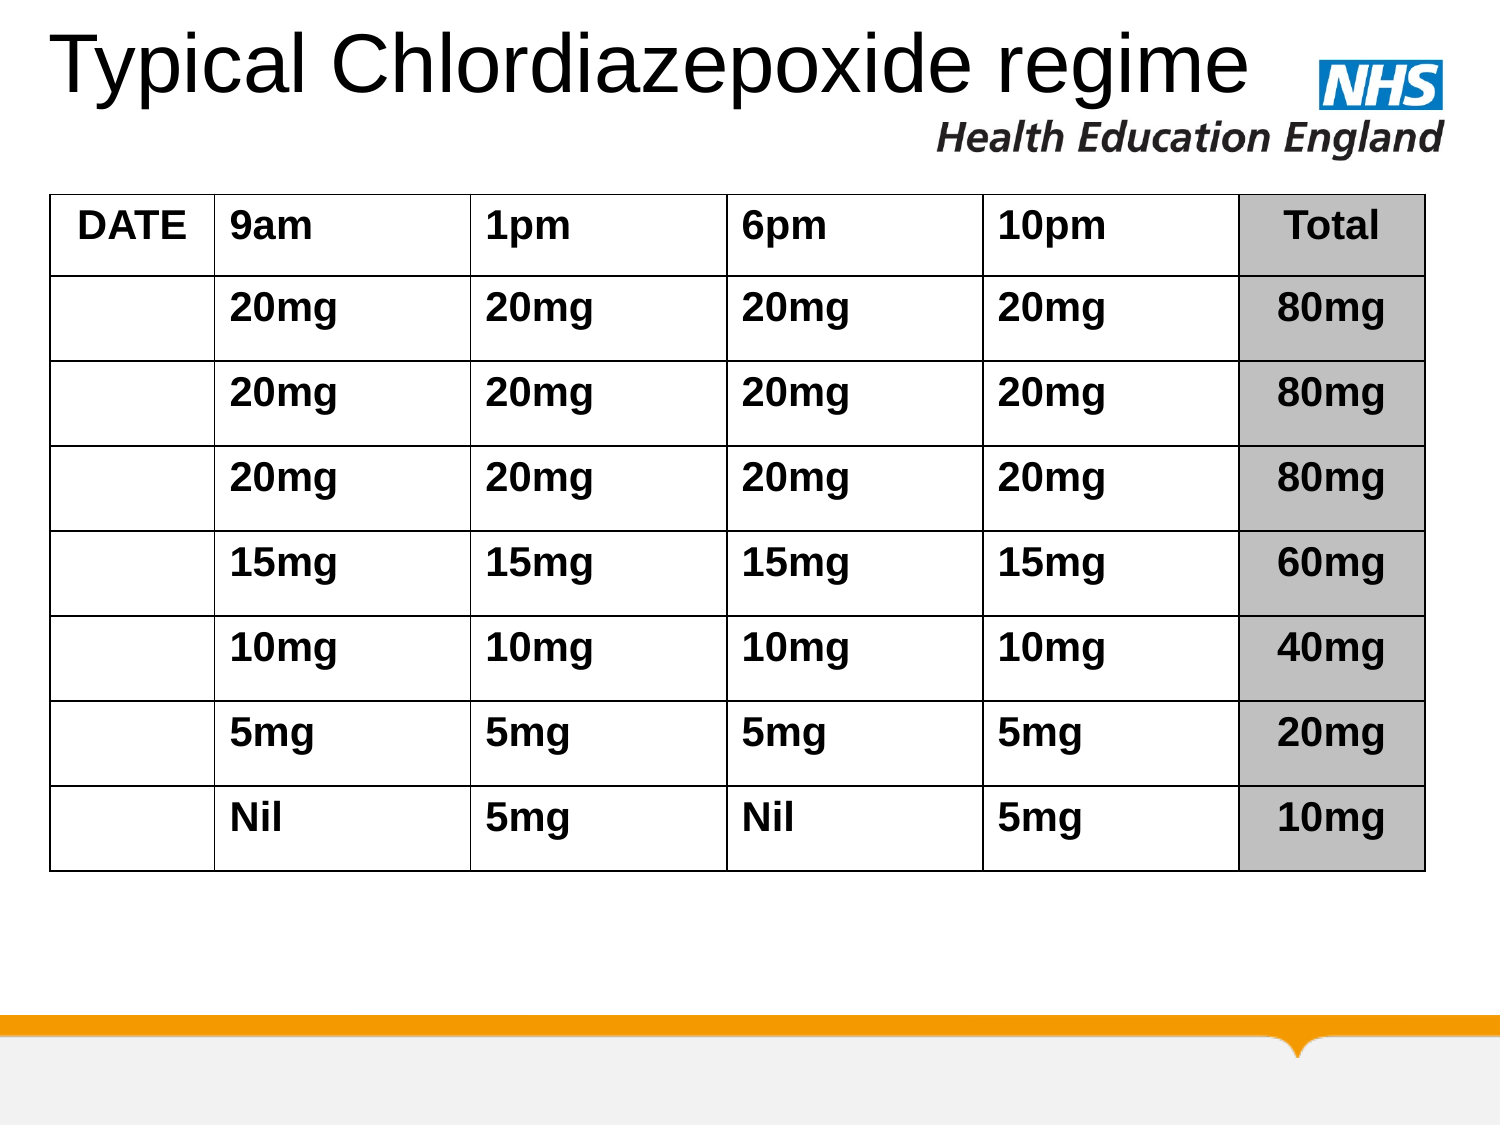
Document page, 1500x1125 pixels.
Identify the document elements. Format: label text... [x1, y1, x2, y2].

table_cell 20mg [215, 277, 470, 360]
table_cell 40mg [1240, 617, 1424, 700]
table_header 6pm [728, 195, 982, 275]
table_header 9am [215, 195, 470, 275]
table_cell 20mg [728, 362, 982, 445]
table_cell 20mg [471, 447, 726, 530]
table_header Total [1240, 195, 1424, 275]
table_cell Nil [215, 787, 470, 870]
table_cell 5mg [471, 702, 726, 785]
table_cell [51, 532, 214, 615]
table_cell 15mg [471, 532, 726, 615]
table_cell 5mg [984, 702, 1238, 785]
picture [936, 59, 1445, 161]
table_cell [51, 277, 214, 360]
table_cell 5mg [728, 702, 982, 785]
table_cell 20mg [728, 447, 982, 530]
table_cell 10mg [728, 617, 982, 700]
table_cell 5mg [215, 702, 470, 785]
table_cell 20mg [215, 362, 470, 445]
table_cell 20mg [471, 362, 726, 445]
table_cell 20mg [984, 277, 1238, 360]
table_cell 20mg [1240, 702, 1424, 785]
table_header 1pm [471, 195, 726, 275]
table_cell 20mg [471, 277, 726, 360]
table_cell [51, 447, 214, 530]
table_cell 80mg [1240, 447, 1424, 530]
table_cell 10mg [984, 617, 1238, 700]
table_cell 20mg [984, 447, 1238, 530]
table_cell 15mg [215, 532, 470, 615]
table_cell 15mg [728, 532, 982, 615]
table_cell 80mg [1240, 277, 1424, 360]
table_header DATE [51, 195, 214, 275]
table_cell 15mg [984, 532, 1238, 615]
table_cell [51, 617, 214, 700]
table_cell Nil [728, 787, 982, 870]
table_cell 5mg [984, 787, 1238, 870]
table_cell 5mg [471, 787, 726, 870]
table_cell 10mg [1240, 787, 1424, 870]
table_cell 80mg [1240, 362, 1424, 445]
table_cell 20mg [984, 362, 1238, 445]
table_cell [51, 787, 214, 870]
table_header 10pm [984, 195, 1238, 275]
table_cell 60mg [1240, 532, 1424, 615]
table_cell 10mg [471, 617, 726, 700]
table_cell [51, 362, 214, 445]
table_cell [51, 702, 214, 785]
title Typical Chlordiazepoxide regime [0, 1, 1300, 82]
table_cell 20mg [728, 277, 982, 360]
table_cell 10mg [215, 617, 470, 700]
table_cell 20mg [215, 447, 470, 530]
